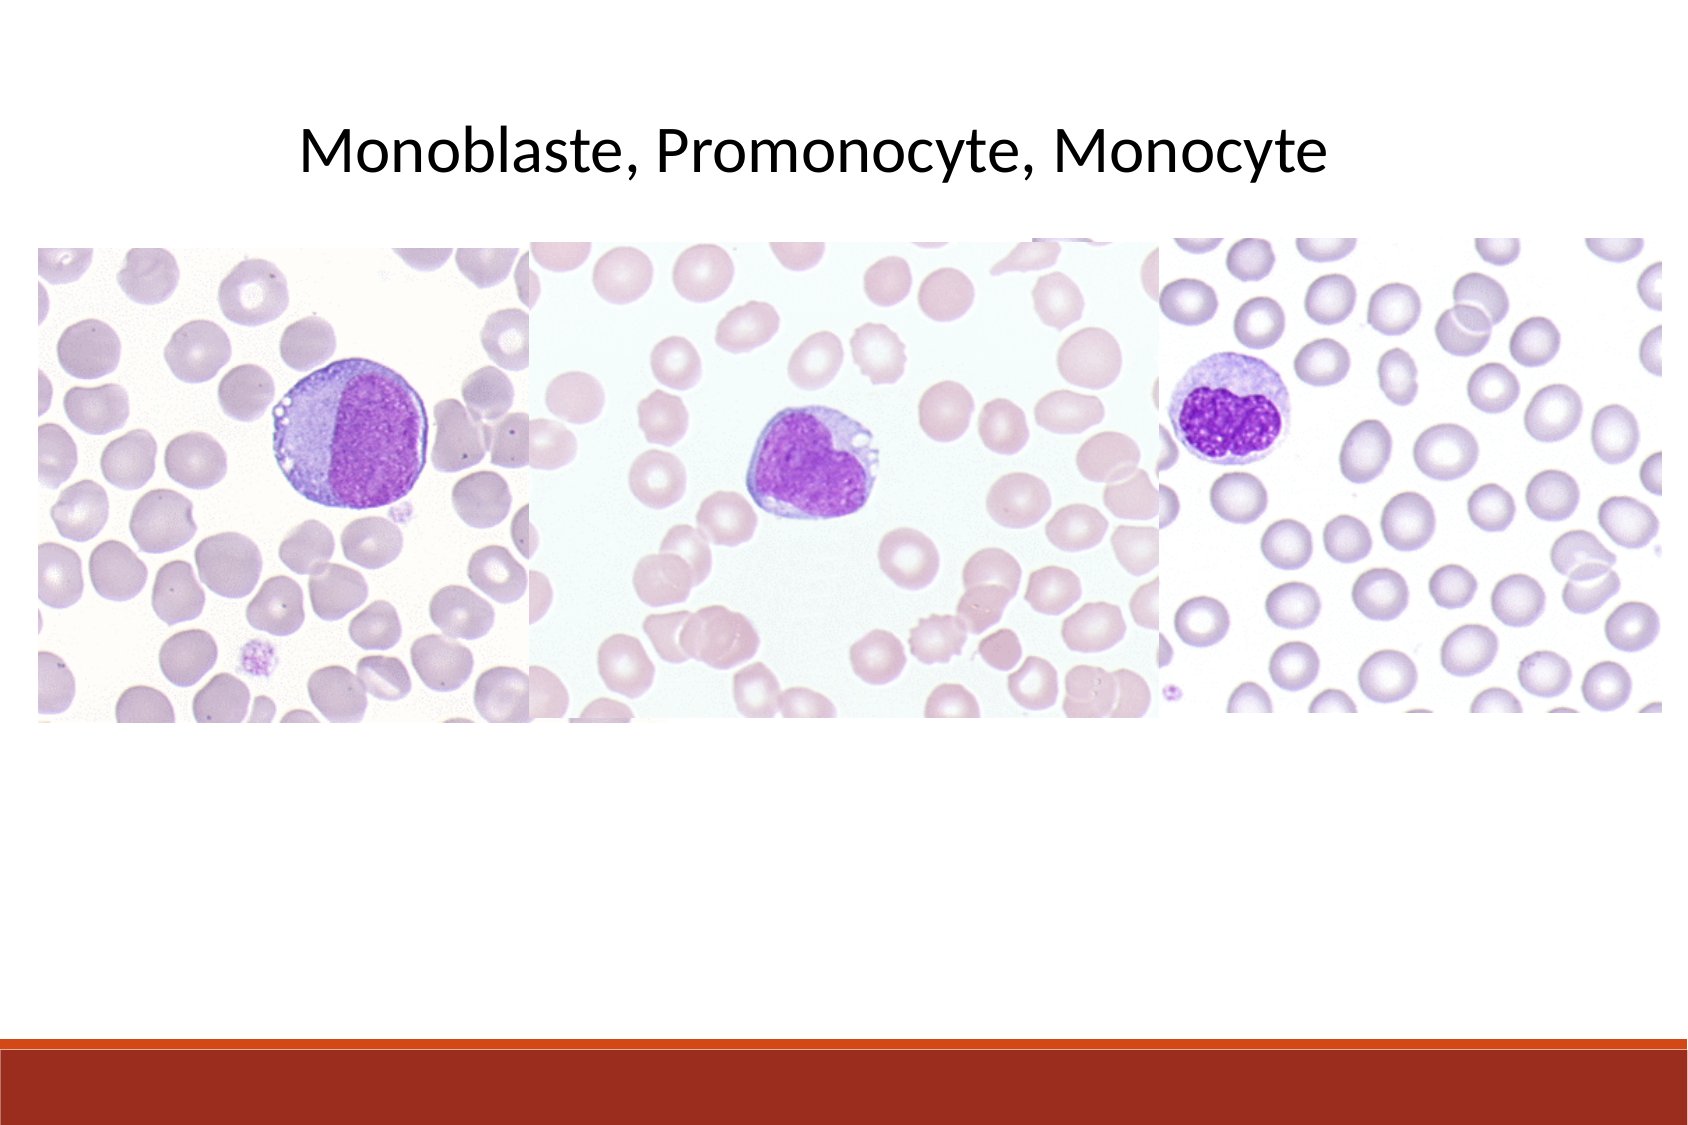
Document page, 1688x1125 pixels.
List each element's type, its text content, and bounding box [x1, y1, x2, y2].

picture [37, 237, 1662, 724]
text_box Monoblaste, Promonocyte, Monocyte [66, 75, 1563, 217]
